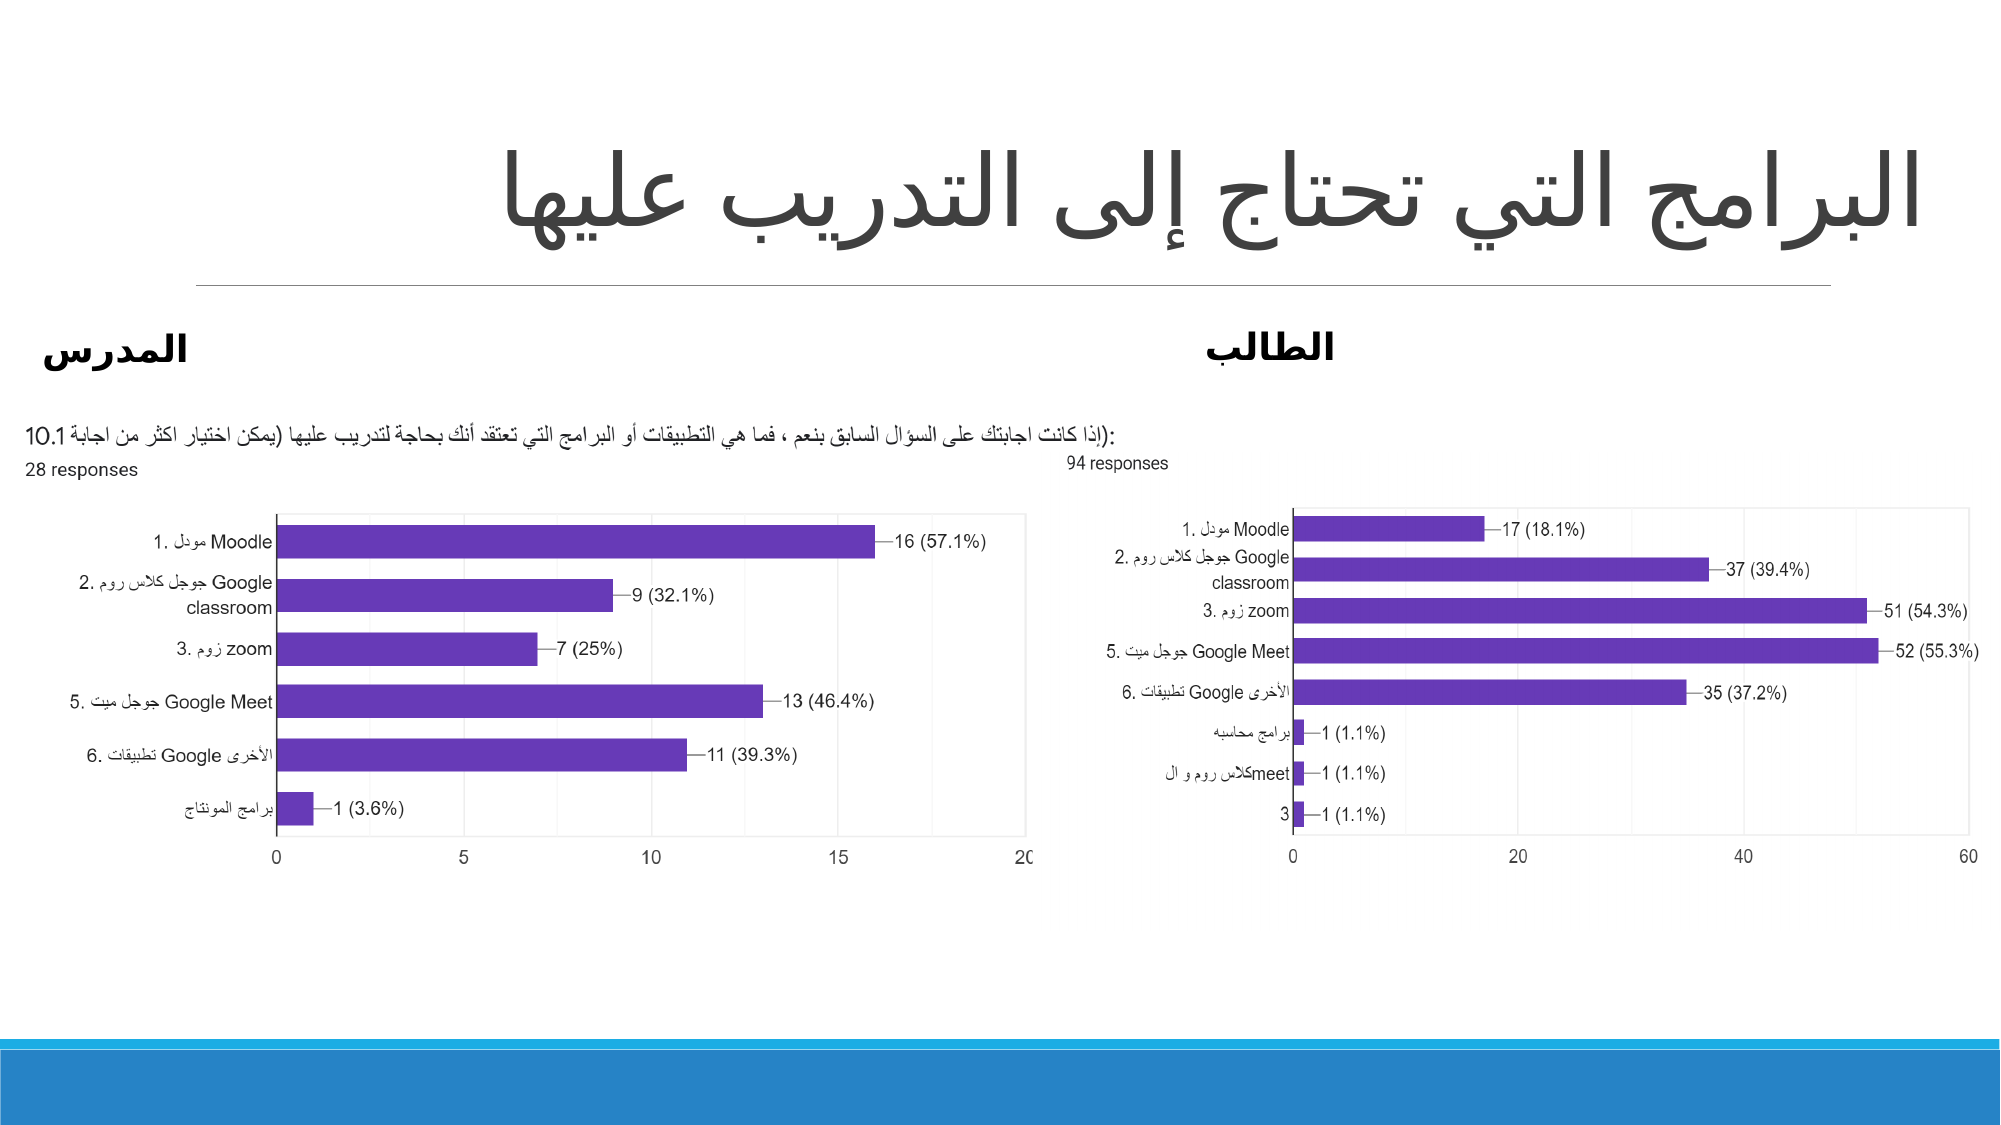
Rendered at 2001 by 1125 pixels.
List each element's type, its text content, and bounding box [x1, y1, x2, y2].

picture [18, 381, 1142, 931]
text_box المدرس [27, 318, 344, 378]
text_box الطالب [1190, 316, 1507, 376]
title البرامج التي تحتاج إلى التدريب عليها [31, 16, 1942, 255]
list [1032, 451, 2000, 931]
